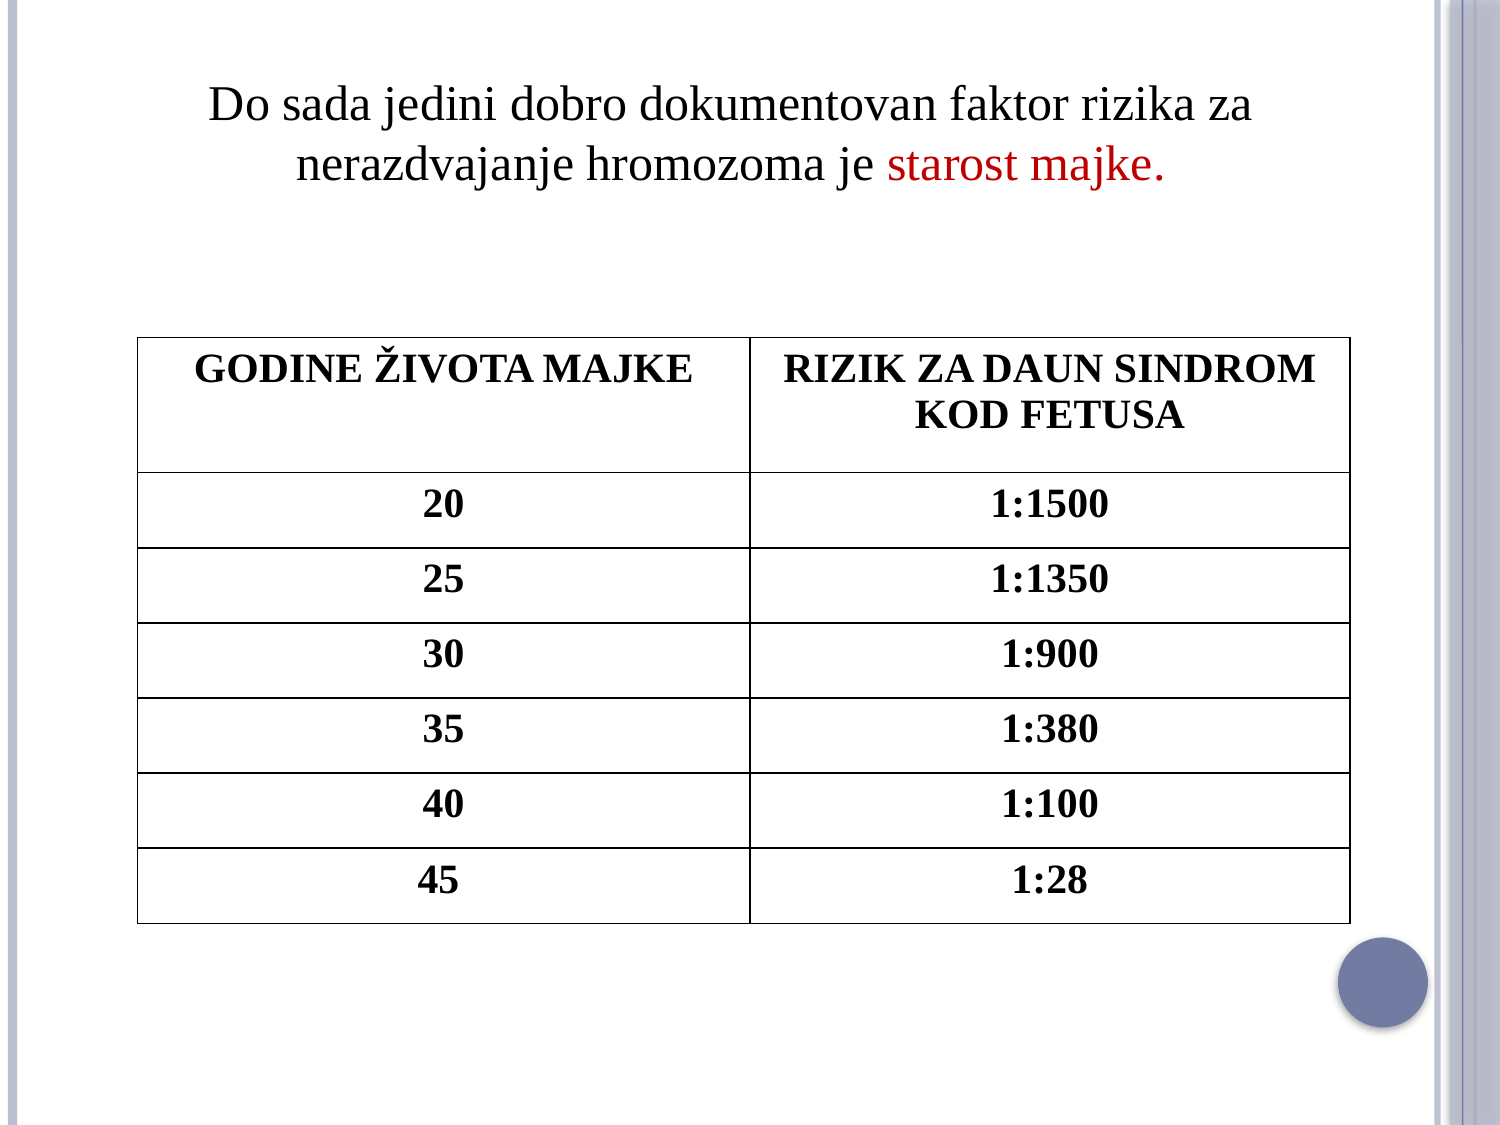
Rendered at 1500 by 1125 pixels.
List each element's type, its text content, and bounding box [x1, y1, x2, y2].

table_cell 1:100 [751, 774, 1349, 847]
text_box Do sada jedini dobro dokumentovan faktor rizika za nerazdvajanje hromozoma je starost majke. [99, 63, 1363, 198]
table_header GODINE ŽIVOTA MAJKE [138, 338, 749, 472]
table_cell 1:28 [751, 849, 1349, 923]
table_header RIZIK ZA DAUN SINDROM KOD FETUSA [751, 338, 1349, 472]
table_cell 1:1500 [751, 473, 1349, 547]
table_cell 1:380 [751, 699, 1349, 772]
table_cell 45 [138, 849, 749, 923]
table_cell 35 [138, 699, 749, 772]
table_cell 40 [138, 774, 749, 847]
table_cell 20 [138, 473, 749, 547]
table_cell 1:900 [751, 624, 1349, 697]
table_cell 30 [138, 624, 749, 697]
table_cell 1:1350 [751, 549, 1349, 622]
table_cell 25 [138, 549, 749, 622]
